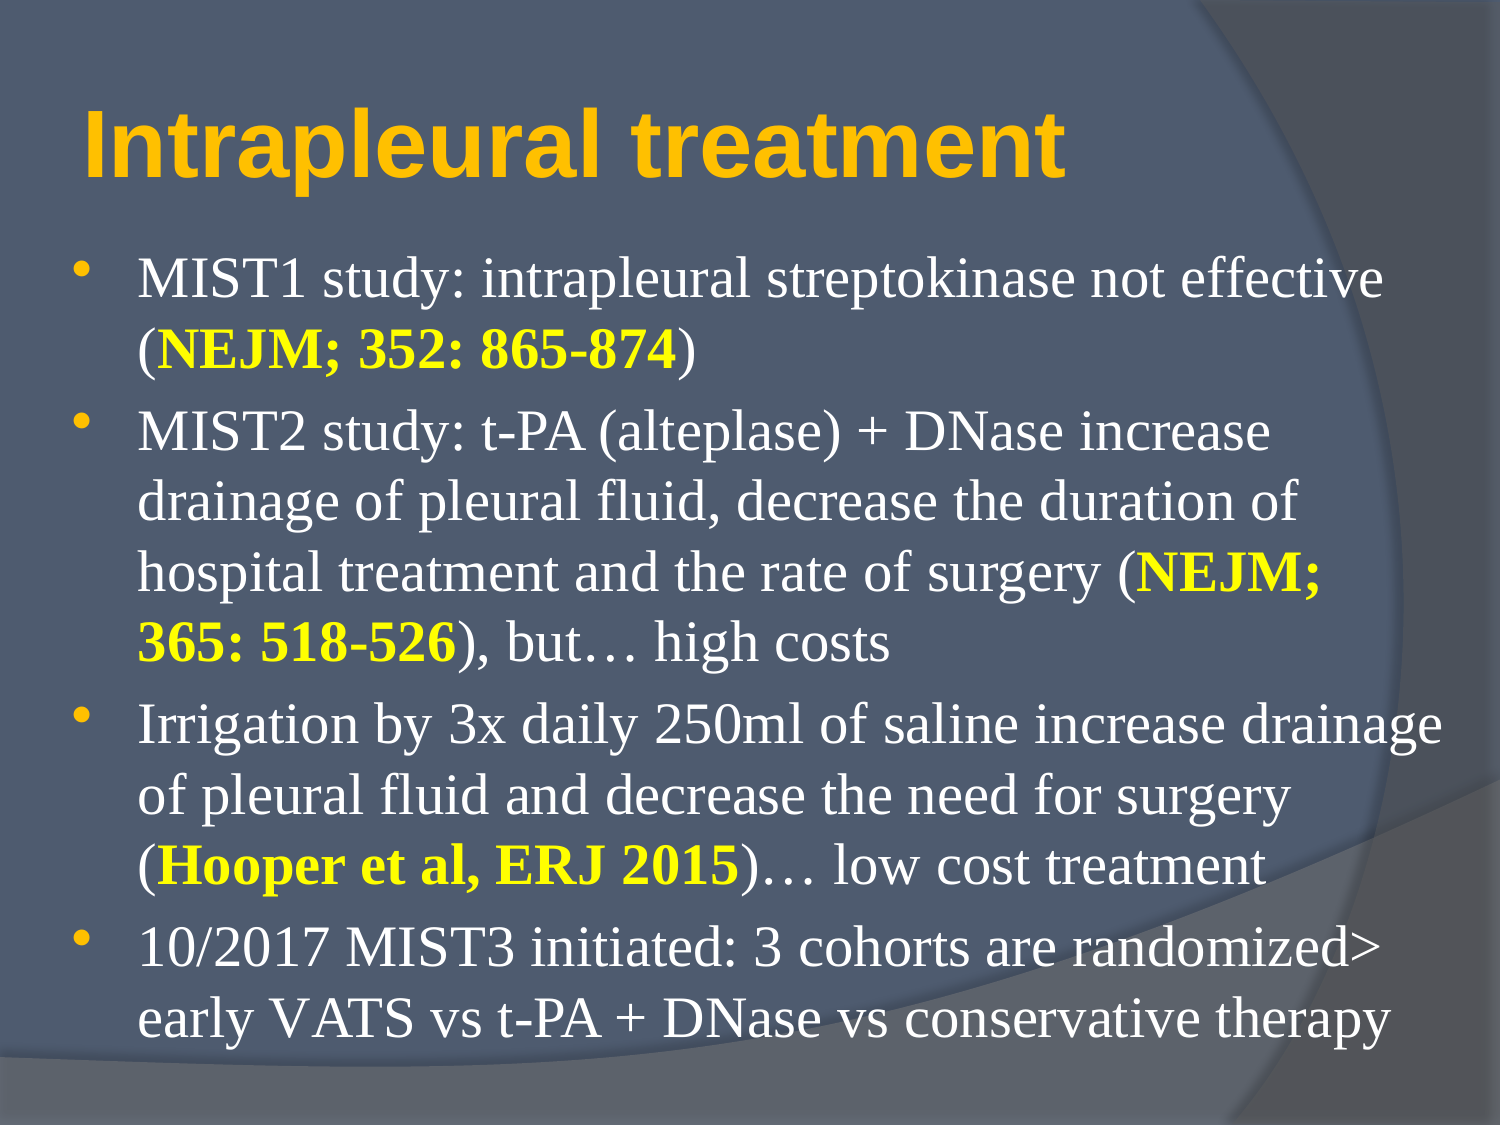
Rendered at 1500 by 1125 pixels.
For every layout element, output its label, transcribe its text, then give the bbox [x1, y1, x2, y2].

list MIST1 study: intrapleural streptokinase not effective (NEJM; 352: 865-874) MIST2 study: t-PA (alteplase) + DNase increase drainage of pleural fluid, decrease the duration of hospital treatment and the rate of surgery (NEJM; 365: 518-526), but… high costs Irrigation by 3x daily 250ml of saline increase drainage of pleural fluid and decrease the need for surgery (Hooper et al, ERJ 2015)… low cost treatment 10/2017 MIST3 initiated: 3 cohorts are randomized> early VATS vs t-PA + DNase vs conservative therapy [53, 231, 1459, 1123]
title Intrapleural treatment [75, 45, 1300, 231]
